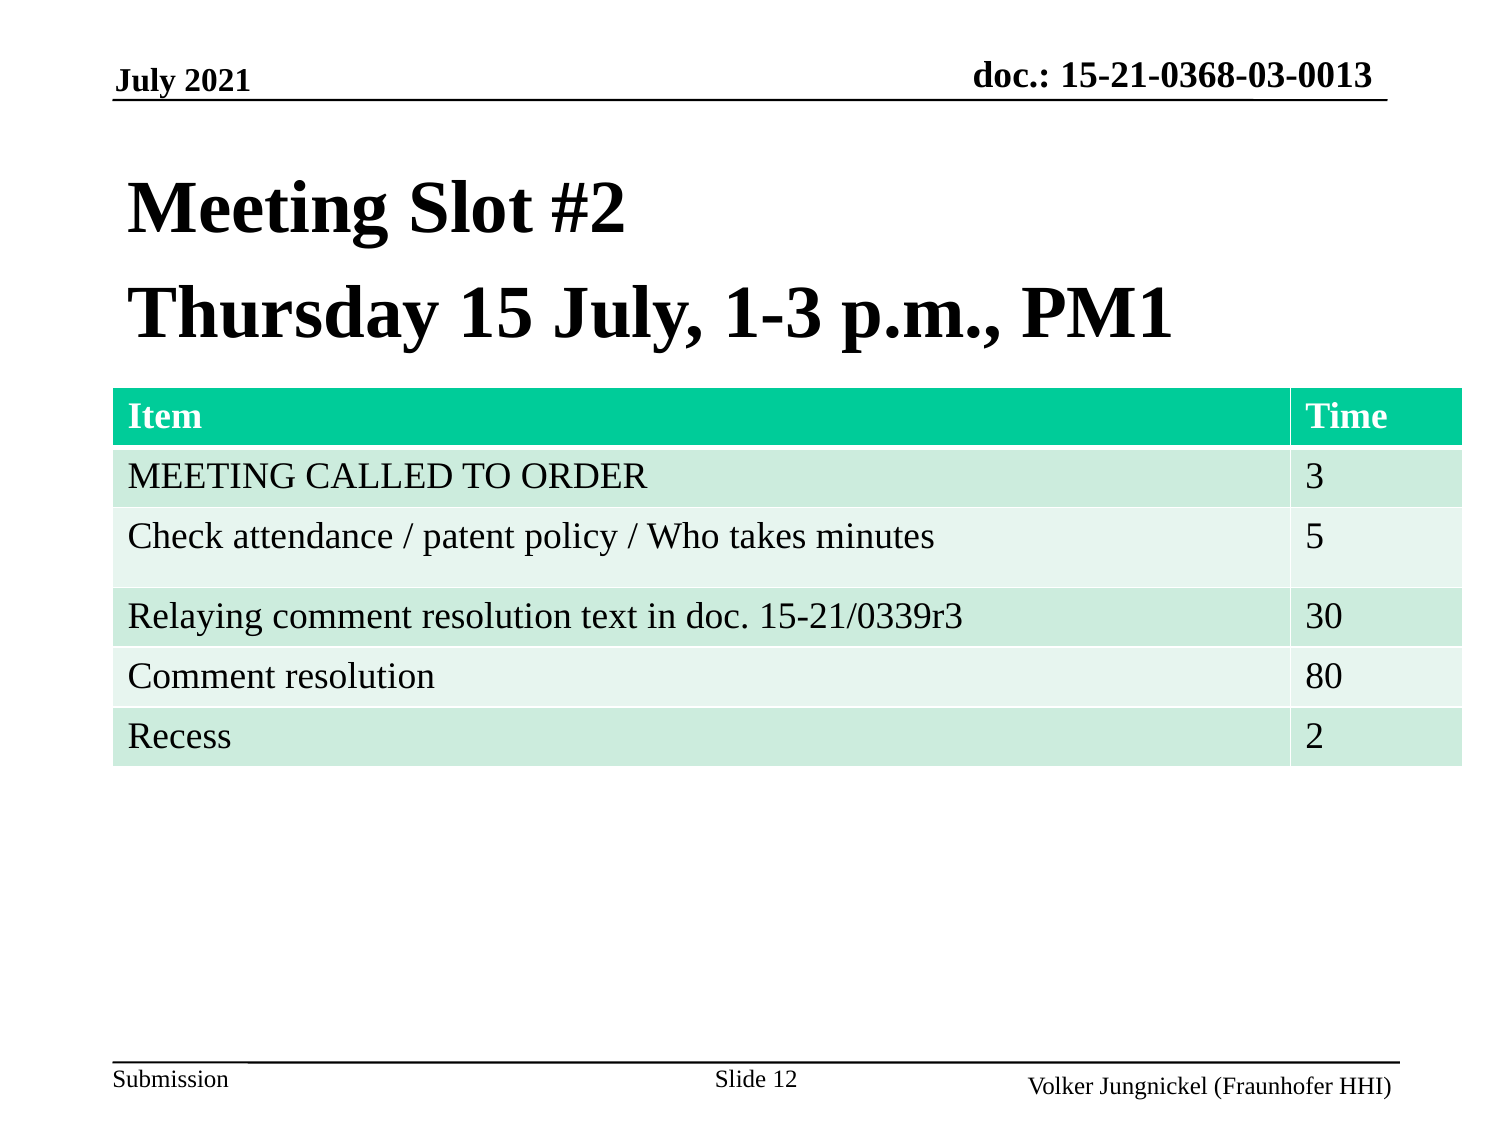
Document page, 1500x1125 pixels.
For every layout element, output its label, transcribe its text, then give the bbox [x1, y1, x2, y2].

table_cell MEETING CALLED TO ORDER [113, 450, 1290, 507]
table_cell Recess [113, 708, 1290, 766]
text_box Meeting Slot #2 Thursday 15 July, 1-3 p.m., PM1 [112, 149, 1388, 387]
table_cell Relaying comment resolution text in doc. 15-21/0339r3 [113, 588, 1290, 646]
table_cell Check attendance / patent policy / Who takes minutes [113, 508, 1290, 587]
table_header Time [1291, 388, 1462, 445]
table_cell Comment resolution [113, 648, 1290, 706]
table_cell 3 [1291, 450, 1462, 507]
table_cell 80 [1291, 648, 1462, 706]
table_cell 2 [1291, 708, 1462, 766]
table_cell 5 [1291, 508, 1462, 587]
table_cell 30 [1291, 588, 1462, 646]
slide_number Slide 12 [711, 1061, 801, 1093]
footer Volker Jungnickel (Fraunhofer HHI) [1012, 1062, 1439, 1100]
table_header Item [113, 388, 1290, 445]
